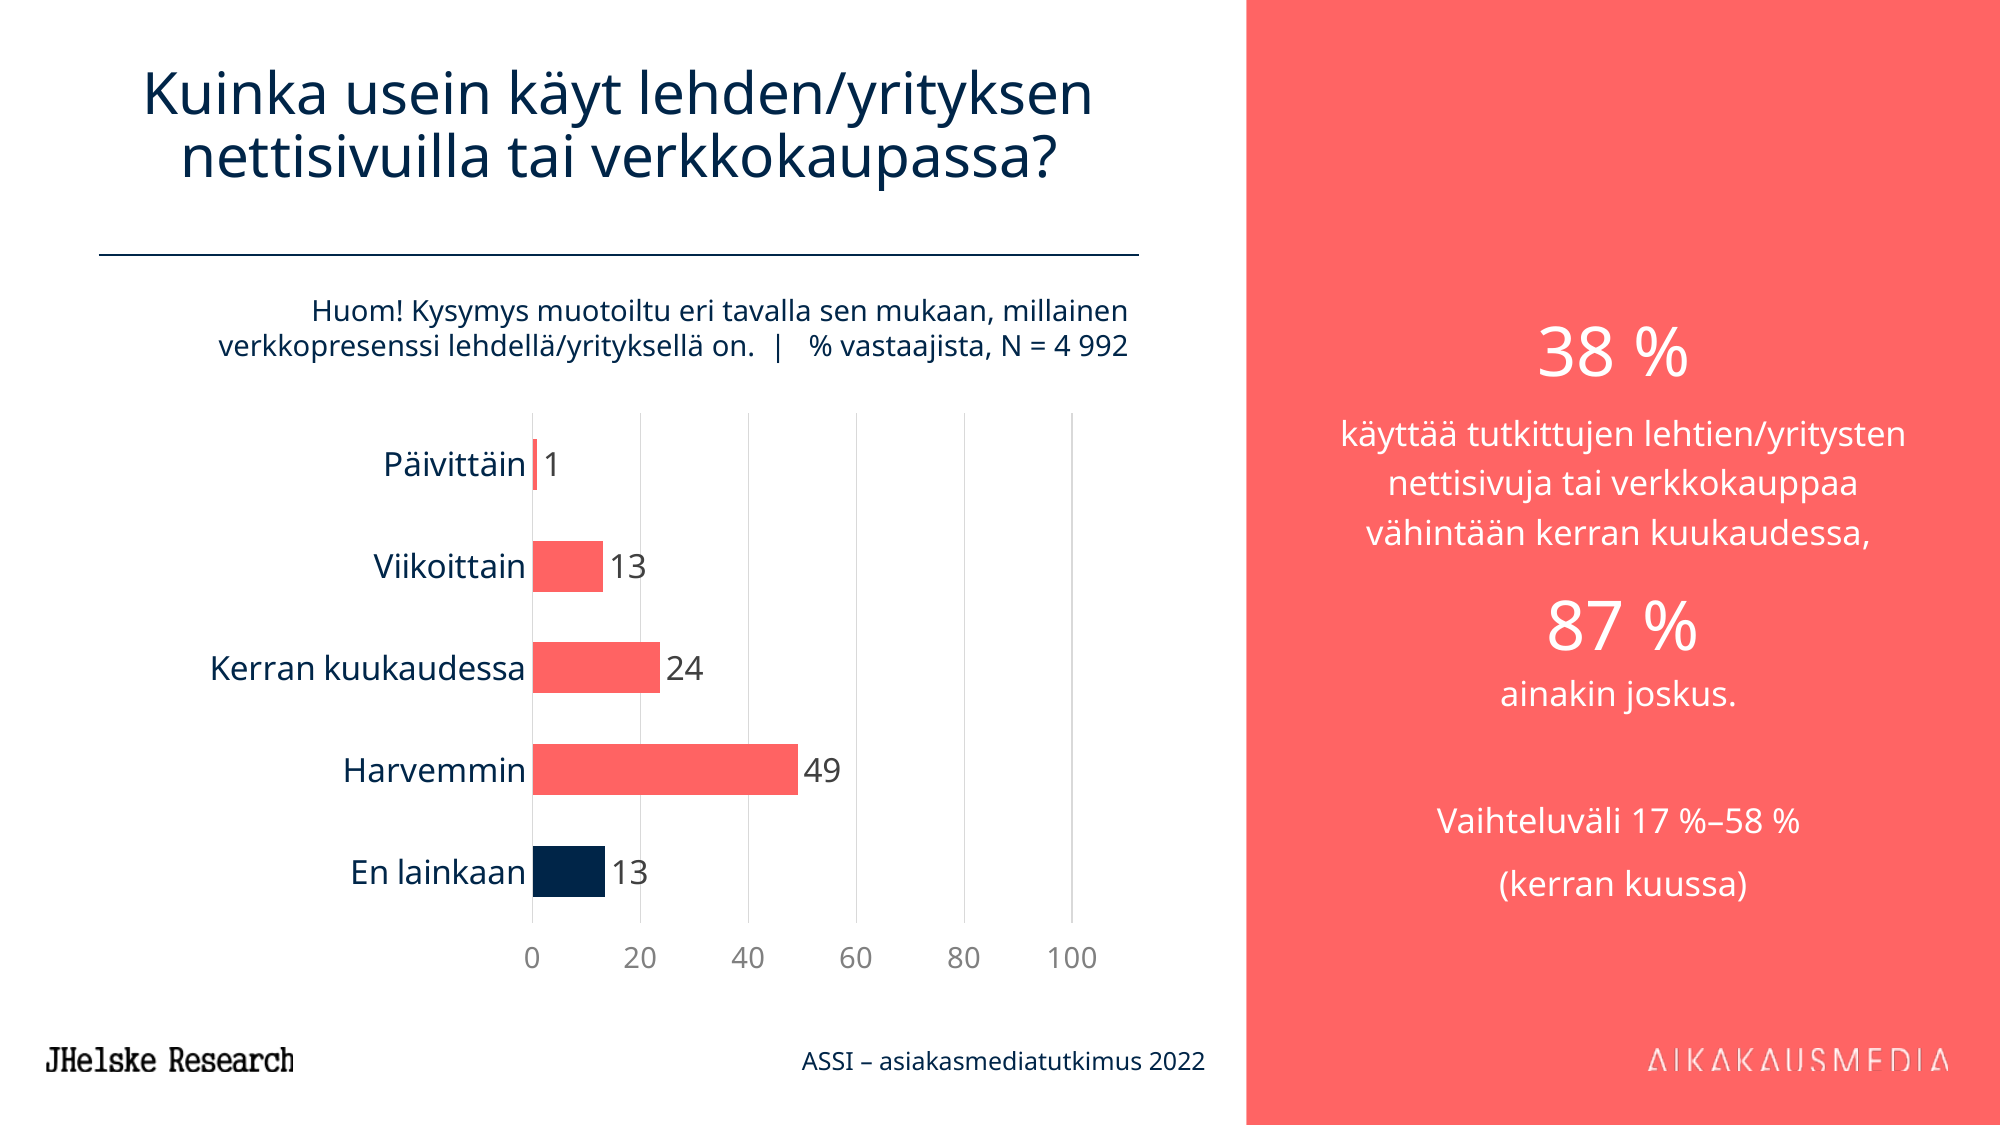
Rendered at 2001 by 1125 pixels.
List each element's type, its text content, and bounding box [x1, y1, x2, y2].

title Kuinka usein käyt lehden/yrityksen nettisivuilla tai verkkokaupassa? [98, 0, 1140, 255]
chart [0, 370, 1139, 1032]
text_box Huom! Kysymys muotoiltu eri tavalla sen mukaan, millainen verkkopresenssi lehdellä/yrityksellä on. | % vastaajista, N = 4 992 [103, 284, 1144, 370]
list 38 % käyttää tutkittujen lehtien/yritysten nettisivuja tai verkkokauppaa vähintään kerran kuukaudessa, 87 % ainakin joskus. Vaihteluväli 17 %–58 % (kerran kuussa) [1323, 255, 1924, 940]
